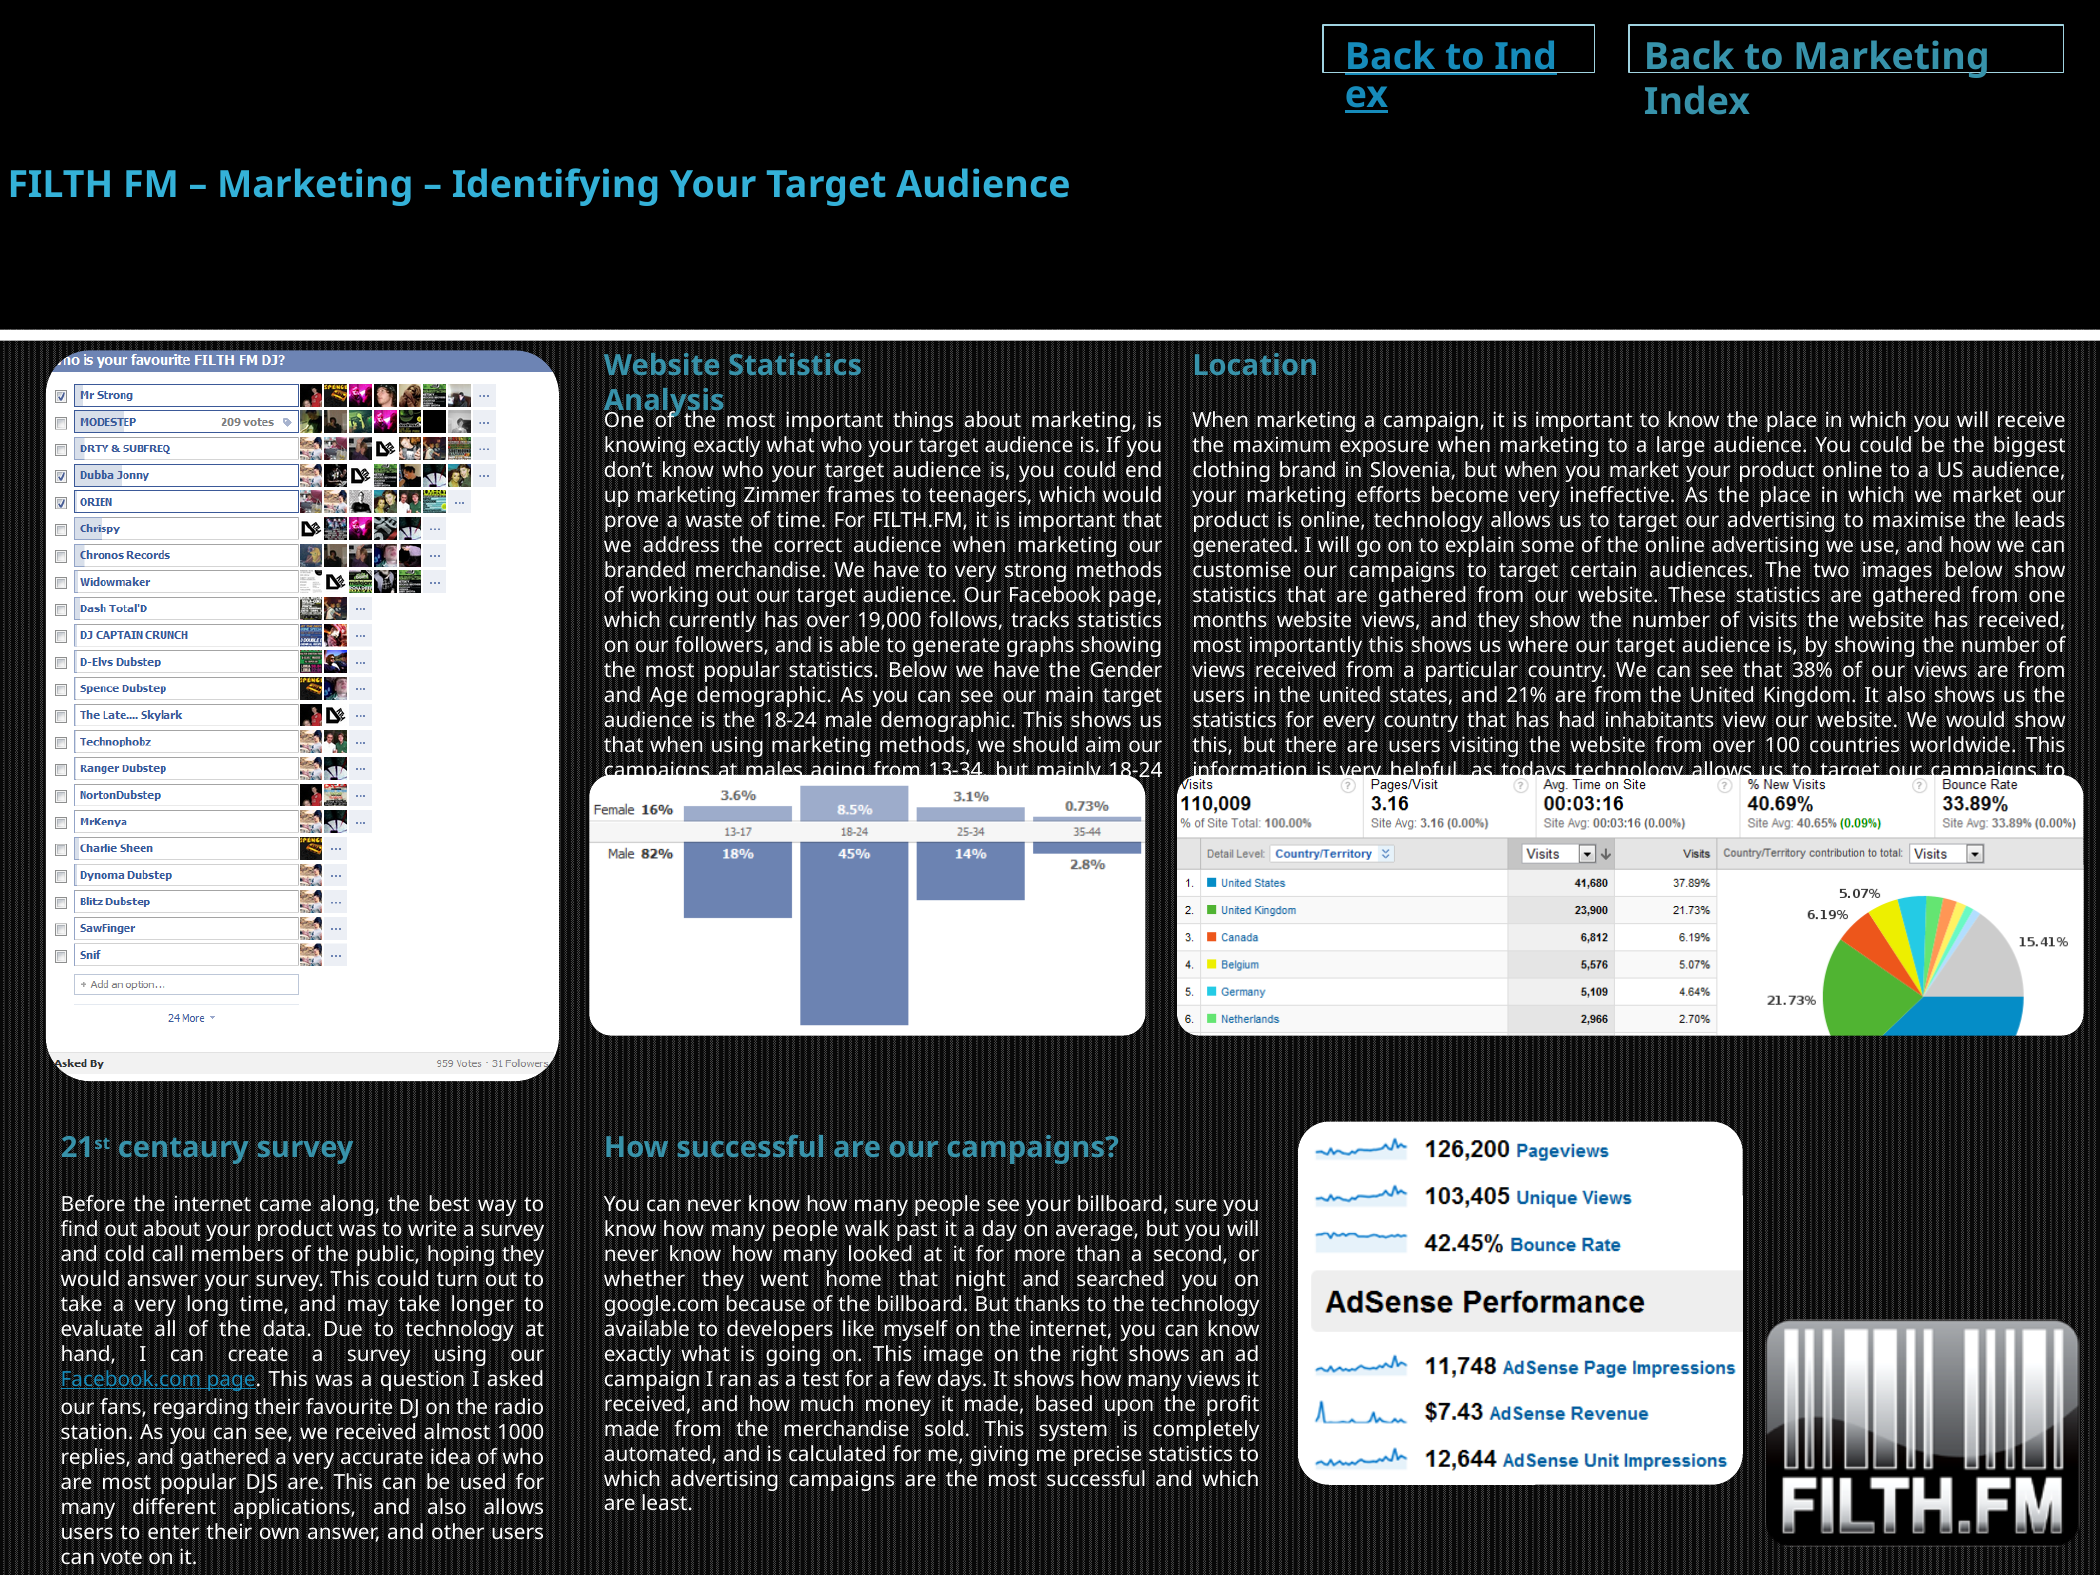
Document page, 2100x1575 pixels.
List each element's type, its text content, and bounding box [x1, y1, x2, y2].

text_box One of the most important things about marketing, is knowing exactly what who your target audience is. If you don’t know who your target audience is, you could end up marketing Zimmer frames to teenagers, which would prove a waste of time. For FILTH.FM, it is important that we address the correct audience when marketing our branded merchandise. We have to very strong methods of working out our target audience. Our Facebook page, which currently has over 19,000 follows, tracks statistics on our followers, and is able to generate graphs showing the most popular statistics. Below we have the Gender and Age demographic. As you can see our main target audience is the 18-24 male demographic. This shows us that when using marketing methods, we should aim our campaigns at males aging from 13-34, but mainly 18-24 year olds. [589, 399, 1177, 814]
picture [1764, 1318, 2081, 1548]
text_box 21st centaury survey [45, 1121, 449, 1172]
text_box Website Statistics Analysis [589, 338, 992, 399]
text_box When marketing a campaign, it is important to know the place in which you will receive the maximum exposure when marketing to a large audience. You could be the biggest clothing brand in Slovenia, but when you market your product online to a US audience, your marketing efforts become very ineffective. As the place in which we market our product is online, technology allows us to target our advertising to maximise the leads generated. I will go on to explain some of the online advertising we use, and how we can customise our campaigns to target certain audiences. The two images below show statistics that are gathered from our website. These statistics are gathered from one months website views, and they show the number of visits the website has received, most importantly this shows us where our target audience is, by showing the number of views received from a particular country. We can see that 38% of our views are from users in the united states, and 21% are from the United Kingdom. It also shows us the statistics for every country that has had inhabitants view our website. We would show this, but there are users visiting the website from over 100 countries worldwide. This information is very helpful, as todays technology allows us to target our campaigns to only address users from one of our top 5 viewing countries. [1177, 399, 2081, 774]
text_box Back to Marketing Index [1628, 24, 2067, 130]
picture [1297, 1121, 1743, 1485]
text_box Before the internet came along, the best way to find out about your product was to write a survey and cold call members of the public, hoping they would answer your survey. This could turn out to take a very long time, and may take longer to evaluate all of the data. Due to technology at hand, I can create a survey using our Facebook.com page. This was a question I asked our fans, regarding their favourite DJ on the radio station. As you can see, we received almost 1000 replies, and gathered a very accurate idea of who are most popular DJS are. This can be used for many different applications, and also allows users to enter their own answer, and other users can vote on it. [45, 1182, 560, 1575]
text_box How successful are our campaigns? [589, 1121, 1178, 1172]
picture [45, 350, 559, 1082]
text_box FILTH FM – Marketing – Identifying Your Target Audience [0, 152, 1087, 213]
text_box Location [1177, 338, 1580, 389]
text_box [1323, 24, 1595, 86]
text_box You can never know how many people see your billboard, sure you know how many people walk past it a day on average, but you will never know how many looked at it for more than a second, or whether they went home that night and searched you on google.com because of the billboard. But thanks to the technology available to developers like myself on the internet, you can know exactly what is going on. This image on the right shows an ad campaign I ran as a test for a few days. It shows how many views it received, and how much money it made, based upon the profit made from the merchandise sold. This system is completely automated, and is calculated for me, giving me precise statistics to which advertising campaigns are the most successful and which are least. [589, 1182, 1275, 1523]
picture [1176, 774, 2084, 1036]
picture [589, 774, 1146, 1036]
